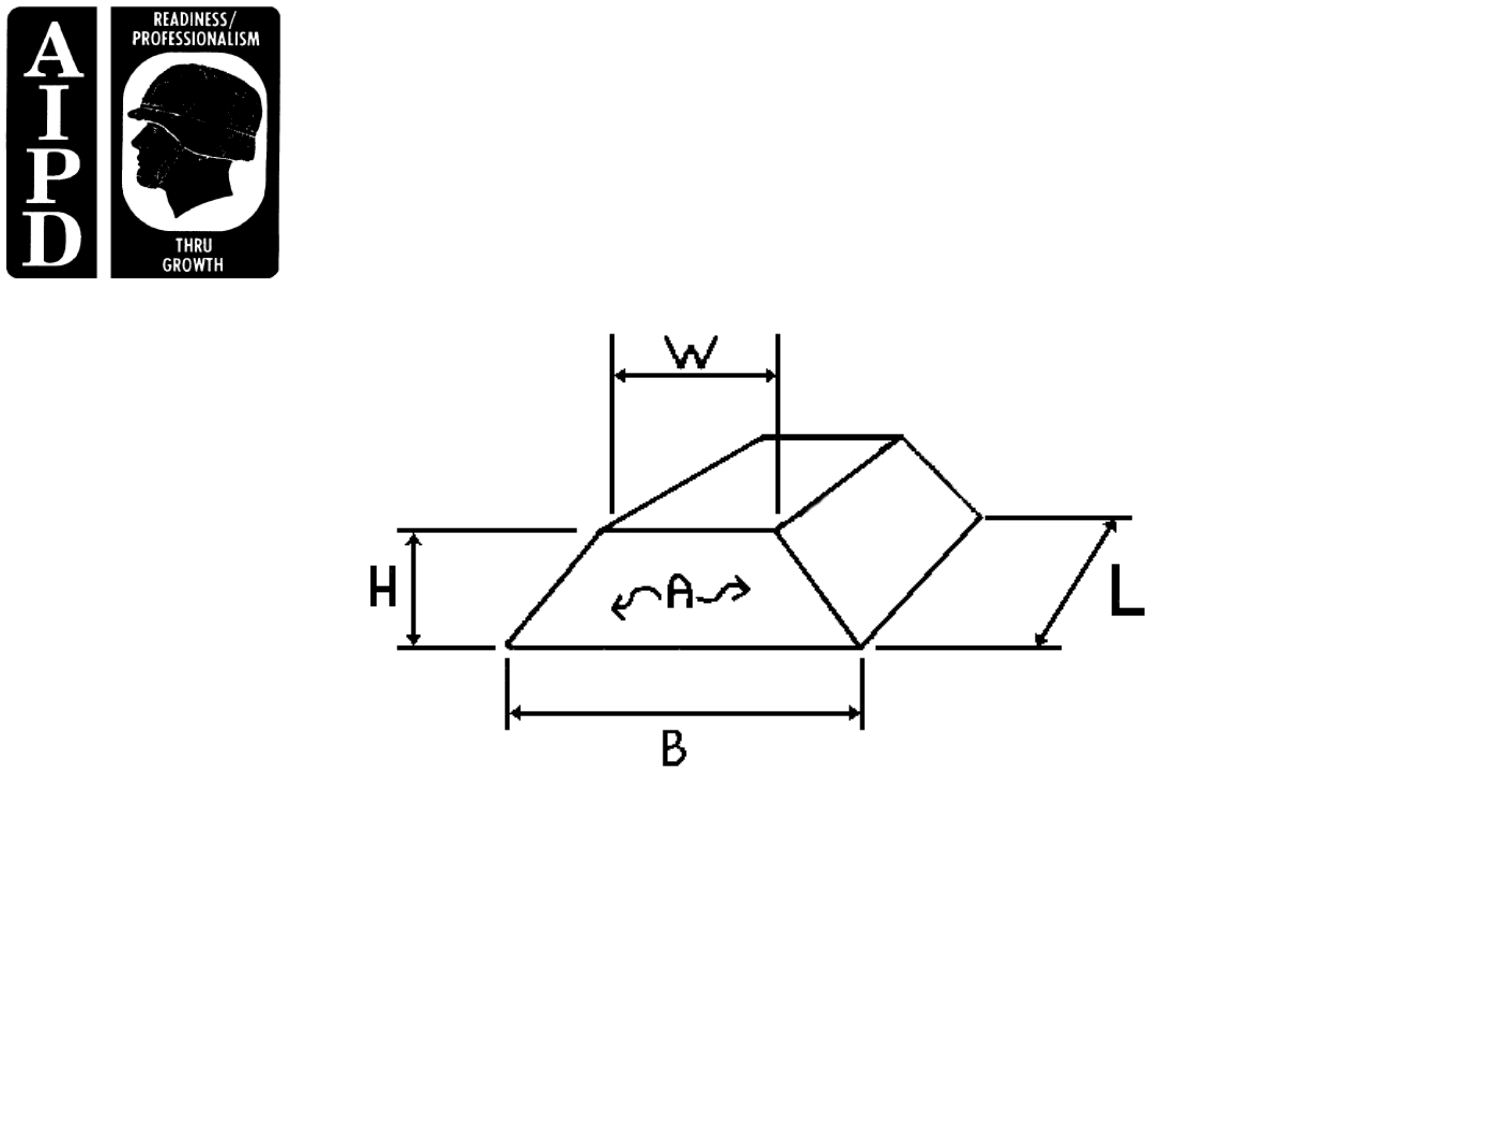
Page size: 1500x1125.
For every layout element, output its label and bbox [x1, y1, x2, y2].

picture [316, 306, 1184, 819]
picture [0, 0, 289, 288]
